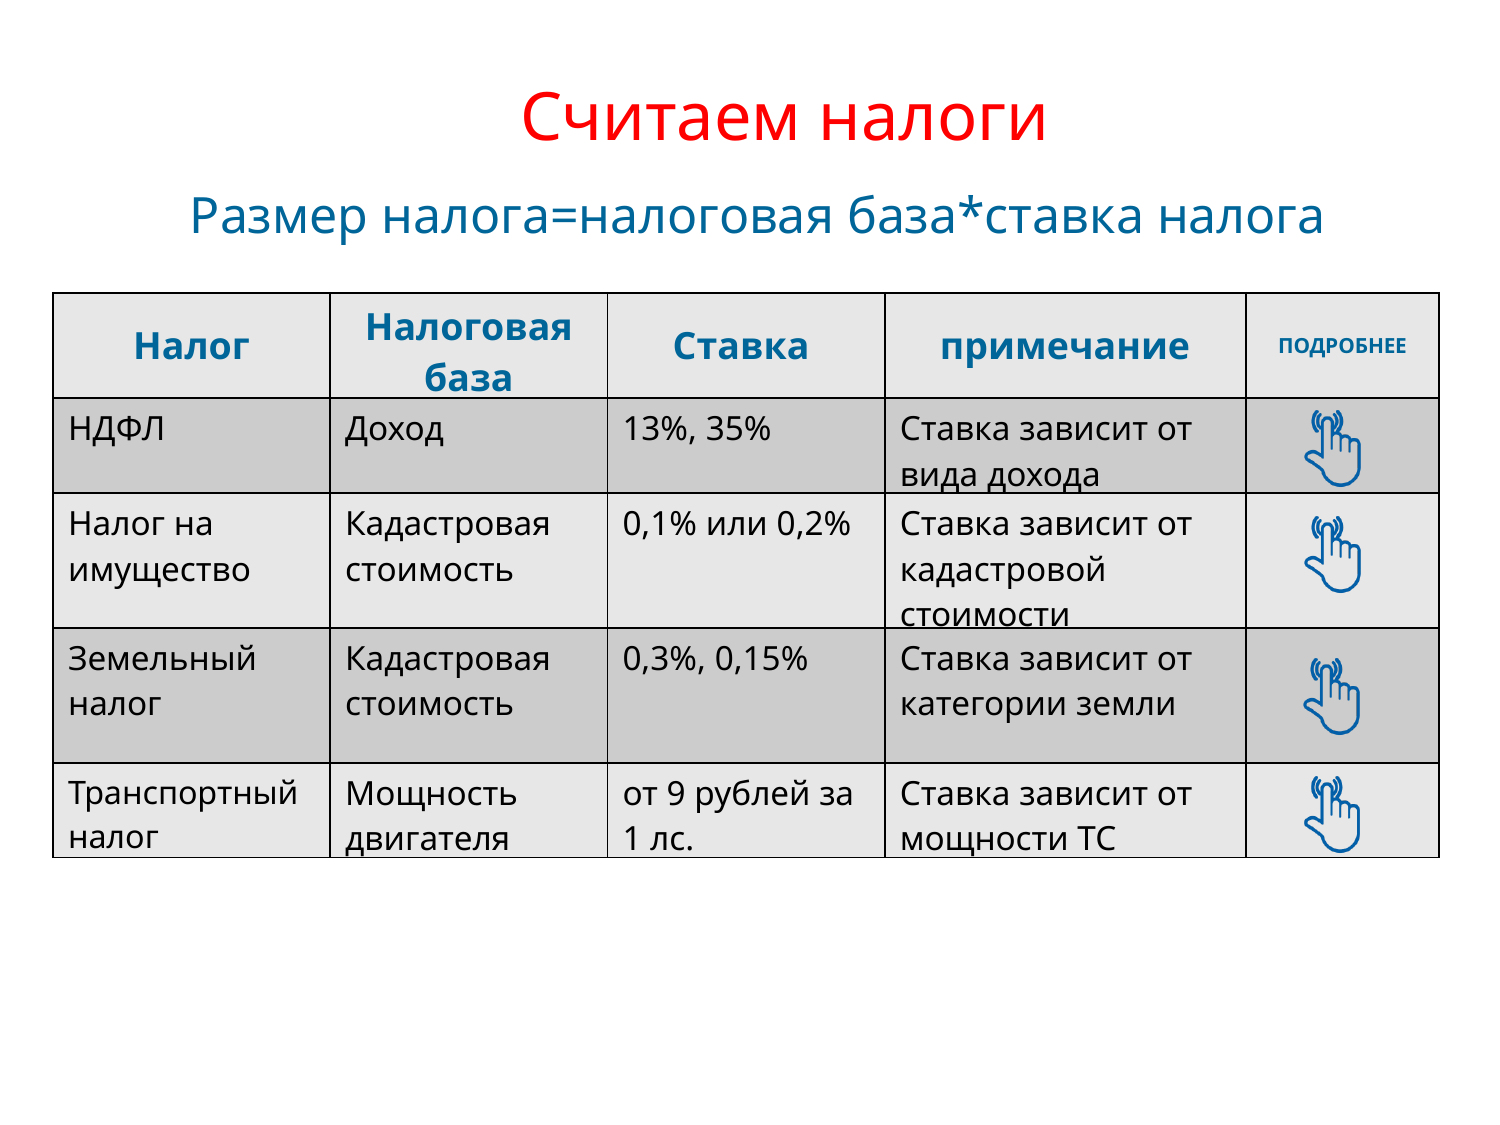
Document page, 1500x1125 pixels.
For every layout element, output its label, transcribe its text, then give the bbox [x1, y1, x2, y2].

table_cell Кадастровая стоимость [331, 494, 607, 627]
table_cell [1395, 494, 1438, 627]
table_header примечание [886, 294, 1245, 397]
table_cell 0,3%, 0,15% [608, 629, 884, 762]
table_cell Ставка зависит от кадастровой стоимости [886, 494, 1245, 627]
table_cell [1247, 494, 1278, 627]
table_cell НДФЛ [54, 399, 329, 492]
table_cell Кадастровая стоимость [331, 629, 607, 762]
picture [1281, 396, 1393, 622]
table_cell [1396, 399, 1438, 492]
table_cell Транспортный налог [54, 764, 329, 857]
table_cell [1247, 629, 1438, 762]
table_cell Налог на имущество [54, 494, 329, 627]
table_cell Ставка зависит от категории земли [886, 629, 1245, 762]
table_cell Земельный налог [54, 629, 329, 762]
table_cell [1397, 764, 1438, 857]
picture [1280, 644, 1393, 882]
table_cell [1247, 399, 1277, 492]
table_cell [1247, 764, 1276, 857]
table_header Налог [54, 294, 329, 397]
table_header Налоговая база [331, 294, 607, 397]
table_cell Ставка зависит от мощности ТС [886, 764, 1245, 857]
table_cell Ставка зависит от вида дохода [886, 399, 1245, 492]
table_cell Мощность двигателя [331, 764, 607, 857]
text_box Размер налога=налоговая база*ставка налога [76, 167, 1440, 261]
table_header Ставка [608, 294, 884, 397]
table_header ПОДРОБНЕЕ [1247, 294, 1438, 397]
table_cell 0,1% или 0,2% [608, 494, 884, 627]
table_cell Доход [331, 399, 607, 492]
table_cell 13%, 35% [608, 399, 884, 492]
table_cell от 9 рублей за 1 лс. [608, 764, 884, 857]
text_box Считаем налоги [218, 66, 1353, 161]
